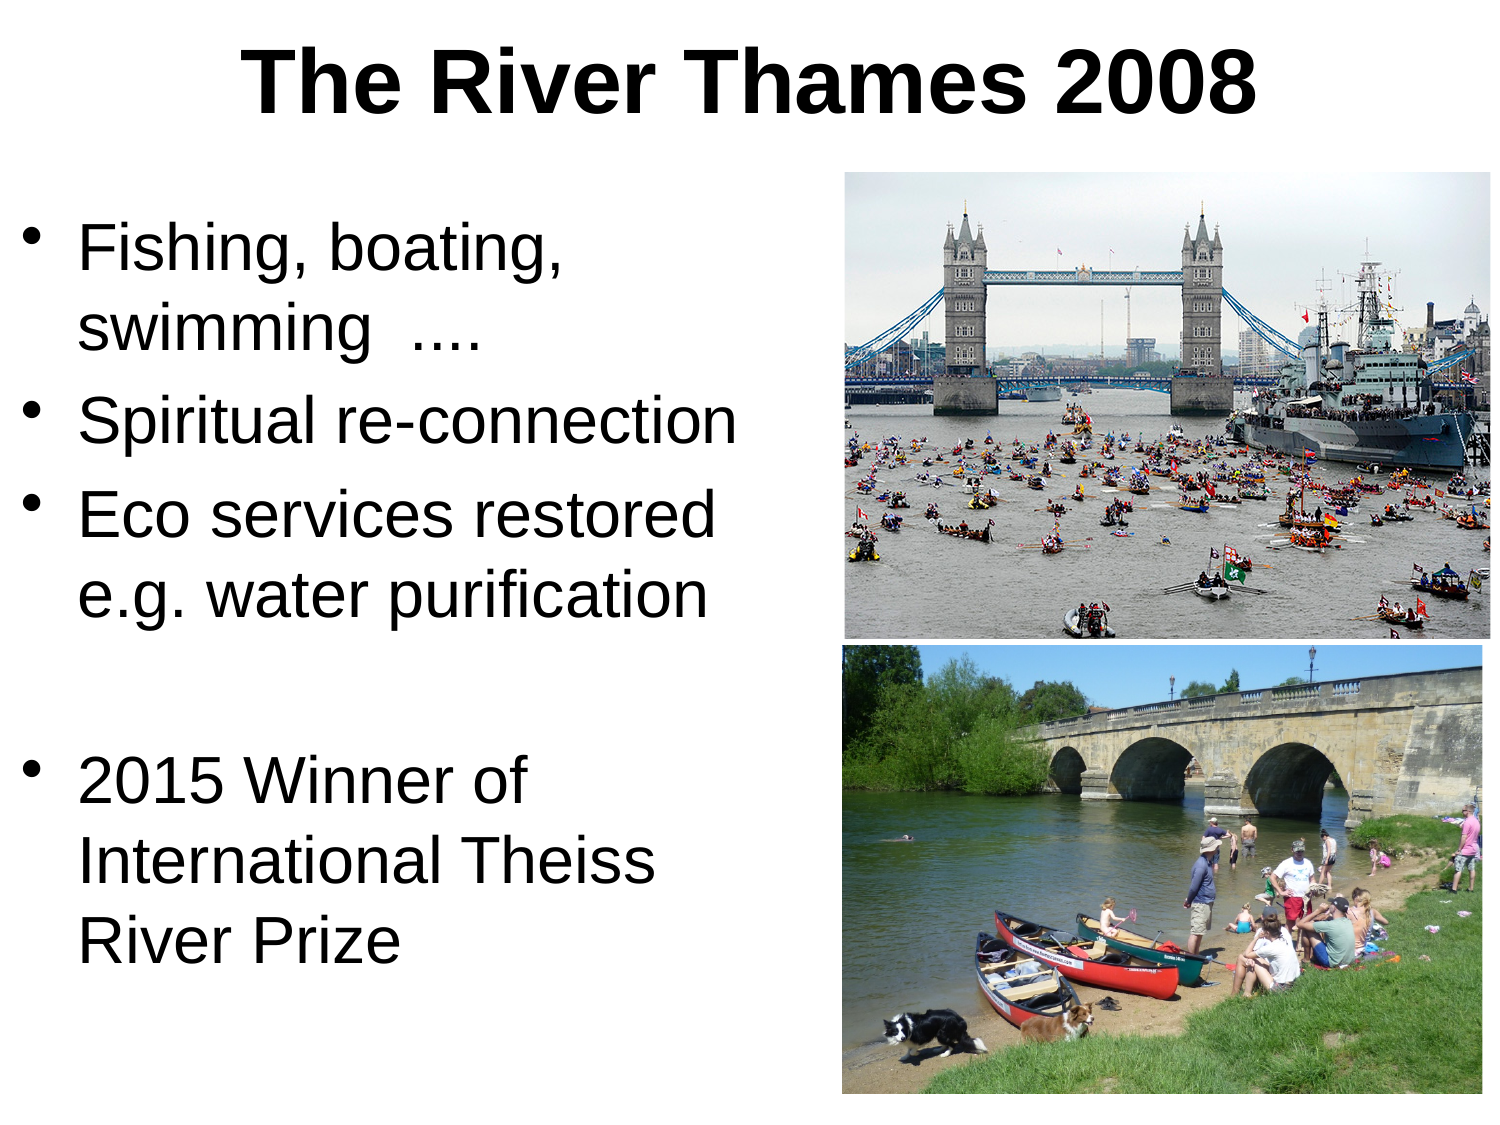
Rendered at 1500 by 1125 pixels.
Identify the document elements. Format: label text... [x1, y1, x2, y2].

picture [841, 644, 1483, 1095]
picture [844, 172, 1491, 639]
title The River Thames 2008 [74, 6, 1426, 148]
list Fishing, boating, swimming .... Spiritual re-connection Eco services restored e.g. water purification 2015 Winner of International Theiss River Prize [5, 196, 798, 764]
